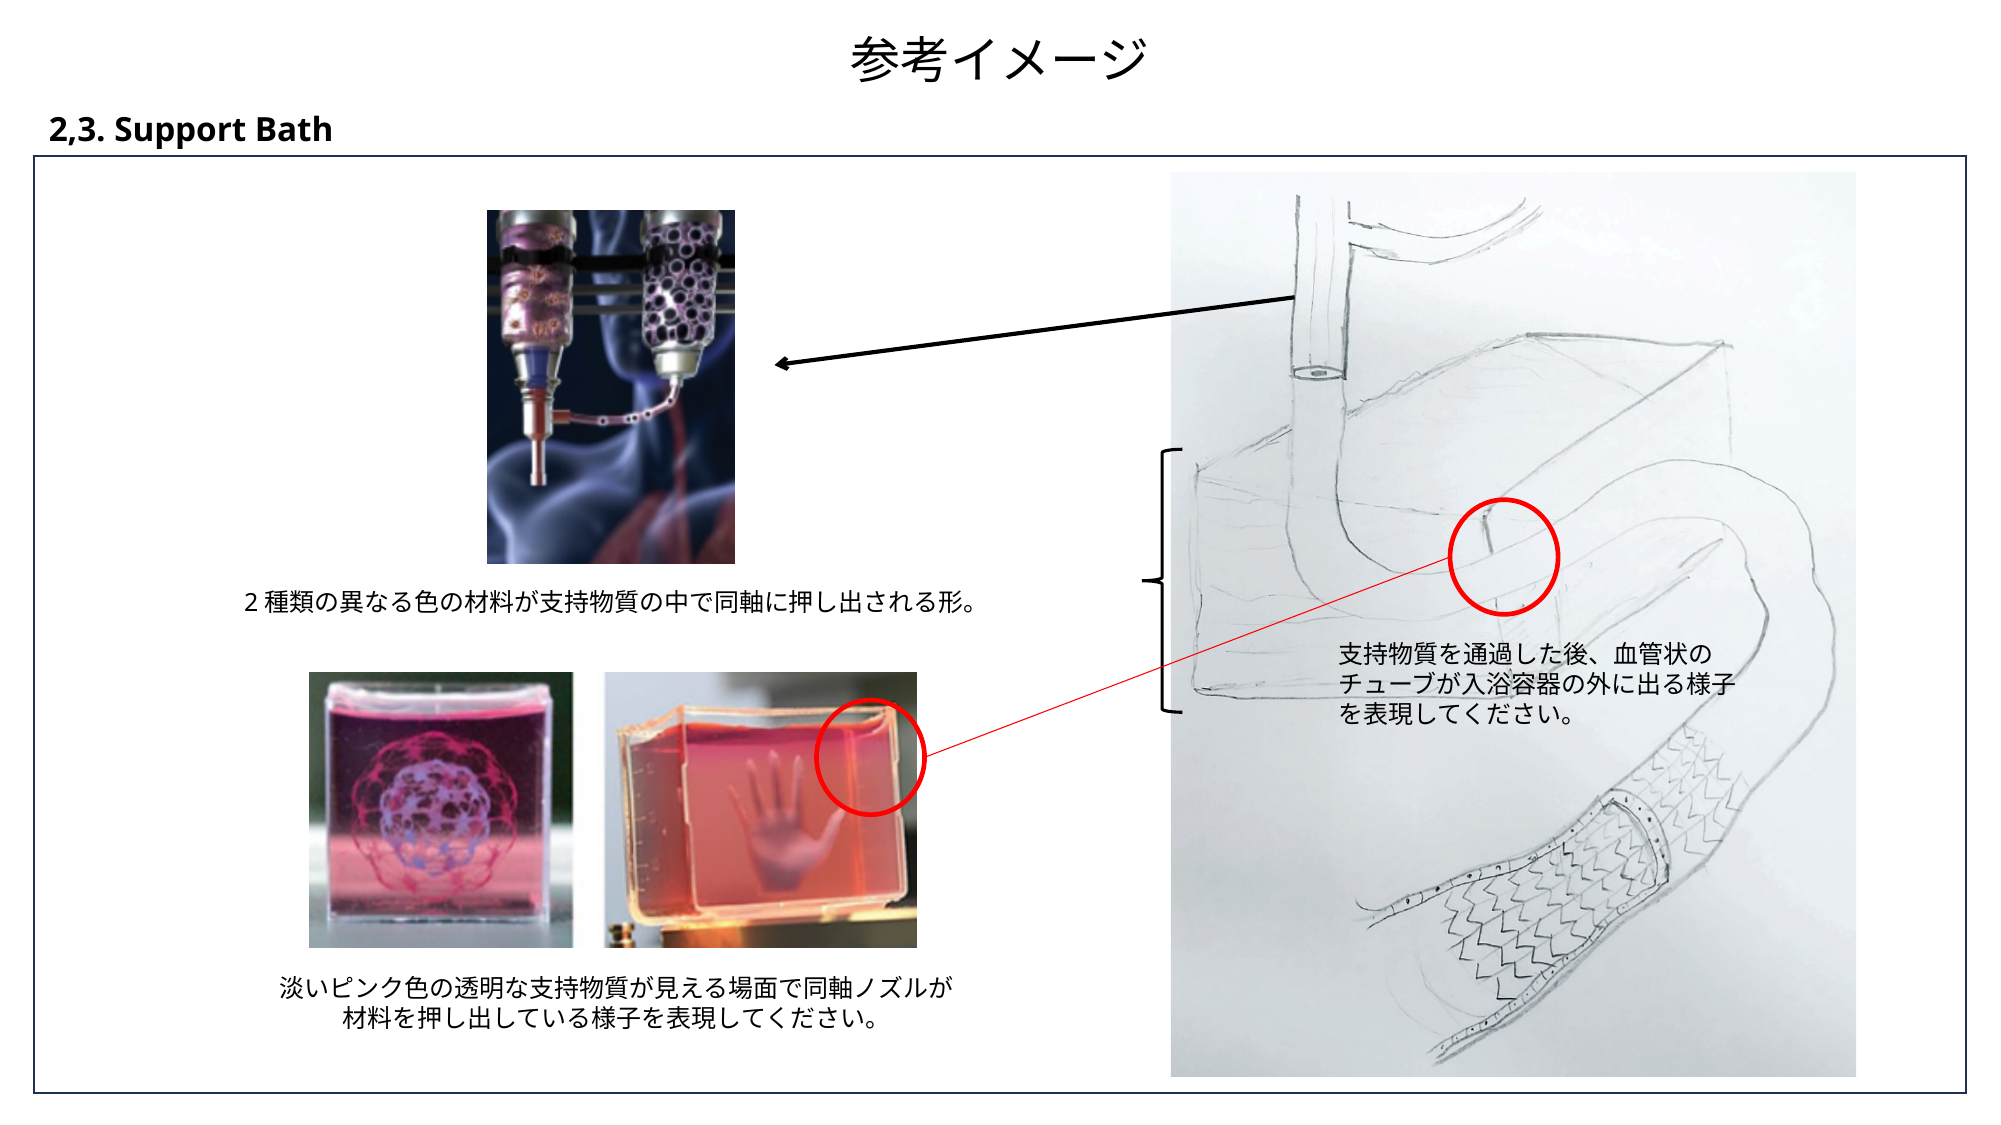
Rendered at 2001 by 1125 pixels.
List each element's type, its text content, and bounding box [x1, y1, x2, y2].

text_box [1161, 449, 1170, 556]
text_box 参考イメージ [814, 1, 1186, 98]
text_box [774, 297, 1295, 365]
text_box 2,3. Support Bath [33, 97, 712, 156]
text_box [917, 726, 926, 789]
text_box 2種類の異なる色の材料が支持物質の中で同軸に押し出される形。 [228, 579, 924, 624]
text_box 淡いピンク色の透明な支持物質が見える場面で同軸ノズルが材料を押し出している様子を表現してください。 [263, 965, 970, 1040]
picture [309, 672, 917, 948]
picture [1170, 172, 1857, 1077]
picture [487, 210, 735, 565]
text_box [33, 155, 1967, 1094]
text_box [924, 556, 1451, 758]
